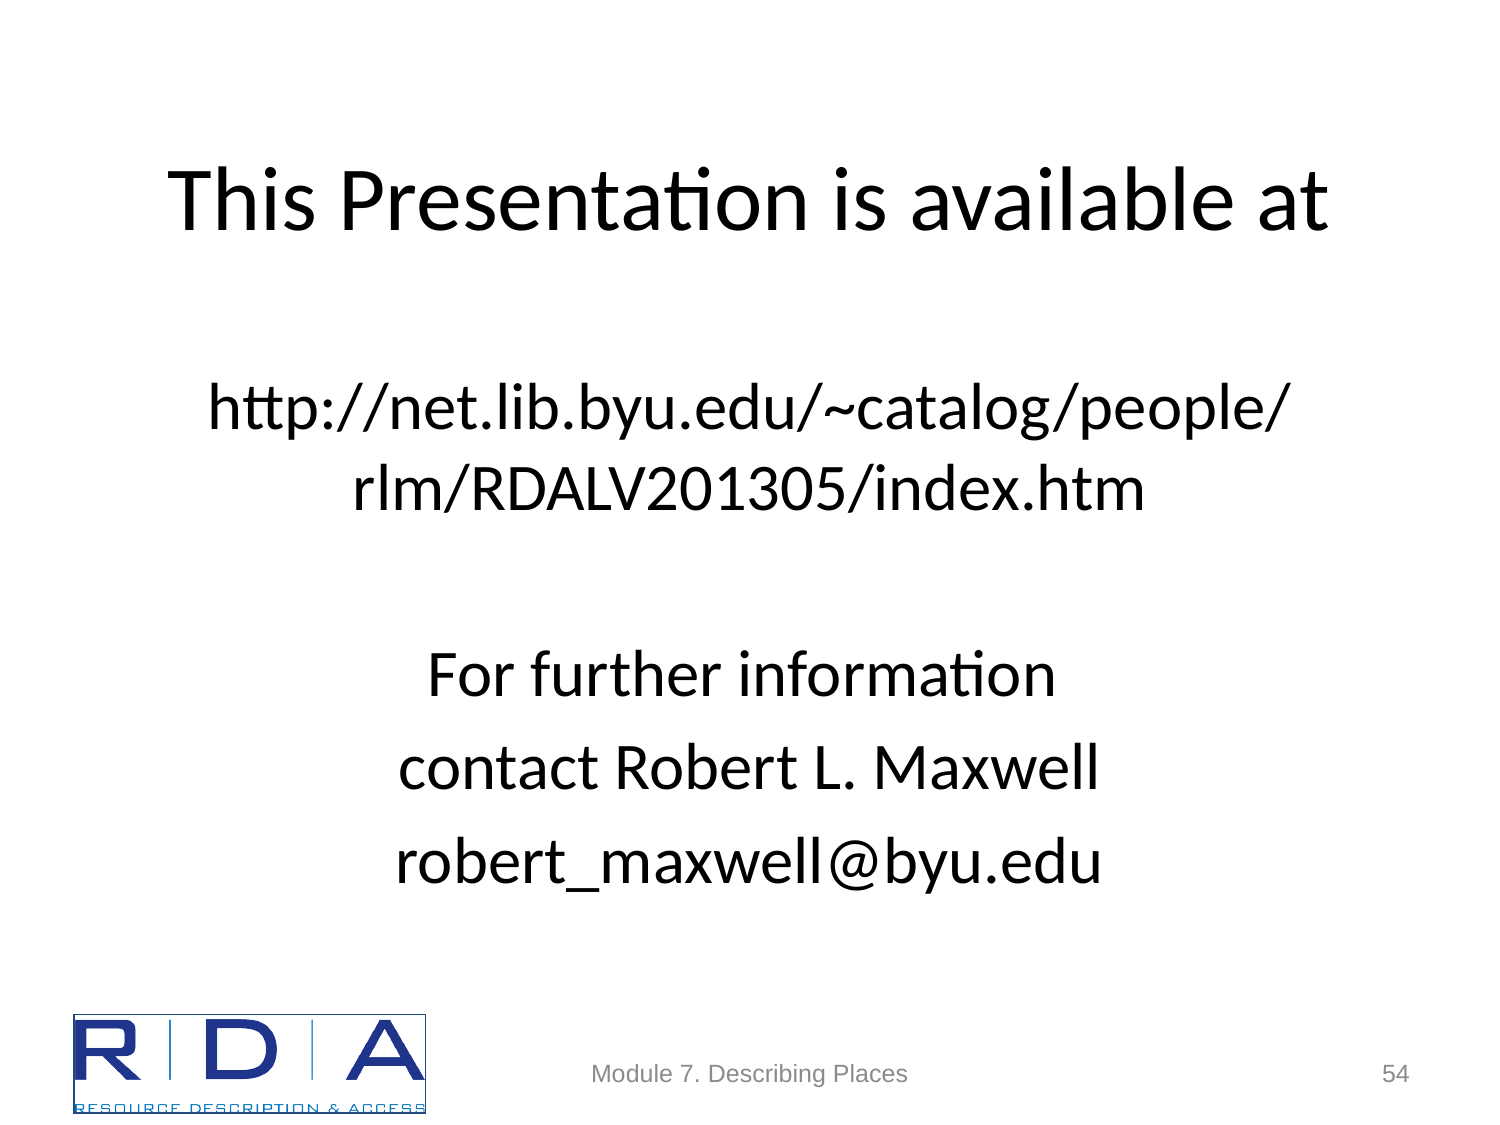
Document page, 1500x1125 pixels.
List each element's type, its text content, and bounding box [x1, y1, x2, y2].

footer Module 7. Describing Places [512, 1042, 988, 1103]
slide_number 54 [1074, 1042, 1425, 1103]
picture [75, 1015, 425, 1112]
title This Presentation is available at [75, 45, 1425, 233]
list http://net.lib.byu.edu/~catalog/people/rlm/RDALV201305/index.htm For further information contact Robert L. Maxwell robert_maxwell@byu.edu [125, 262, 1375, 1000]
